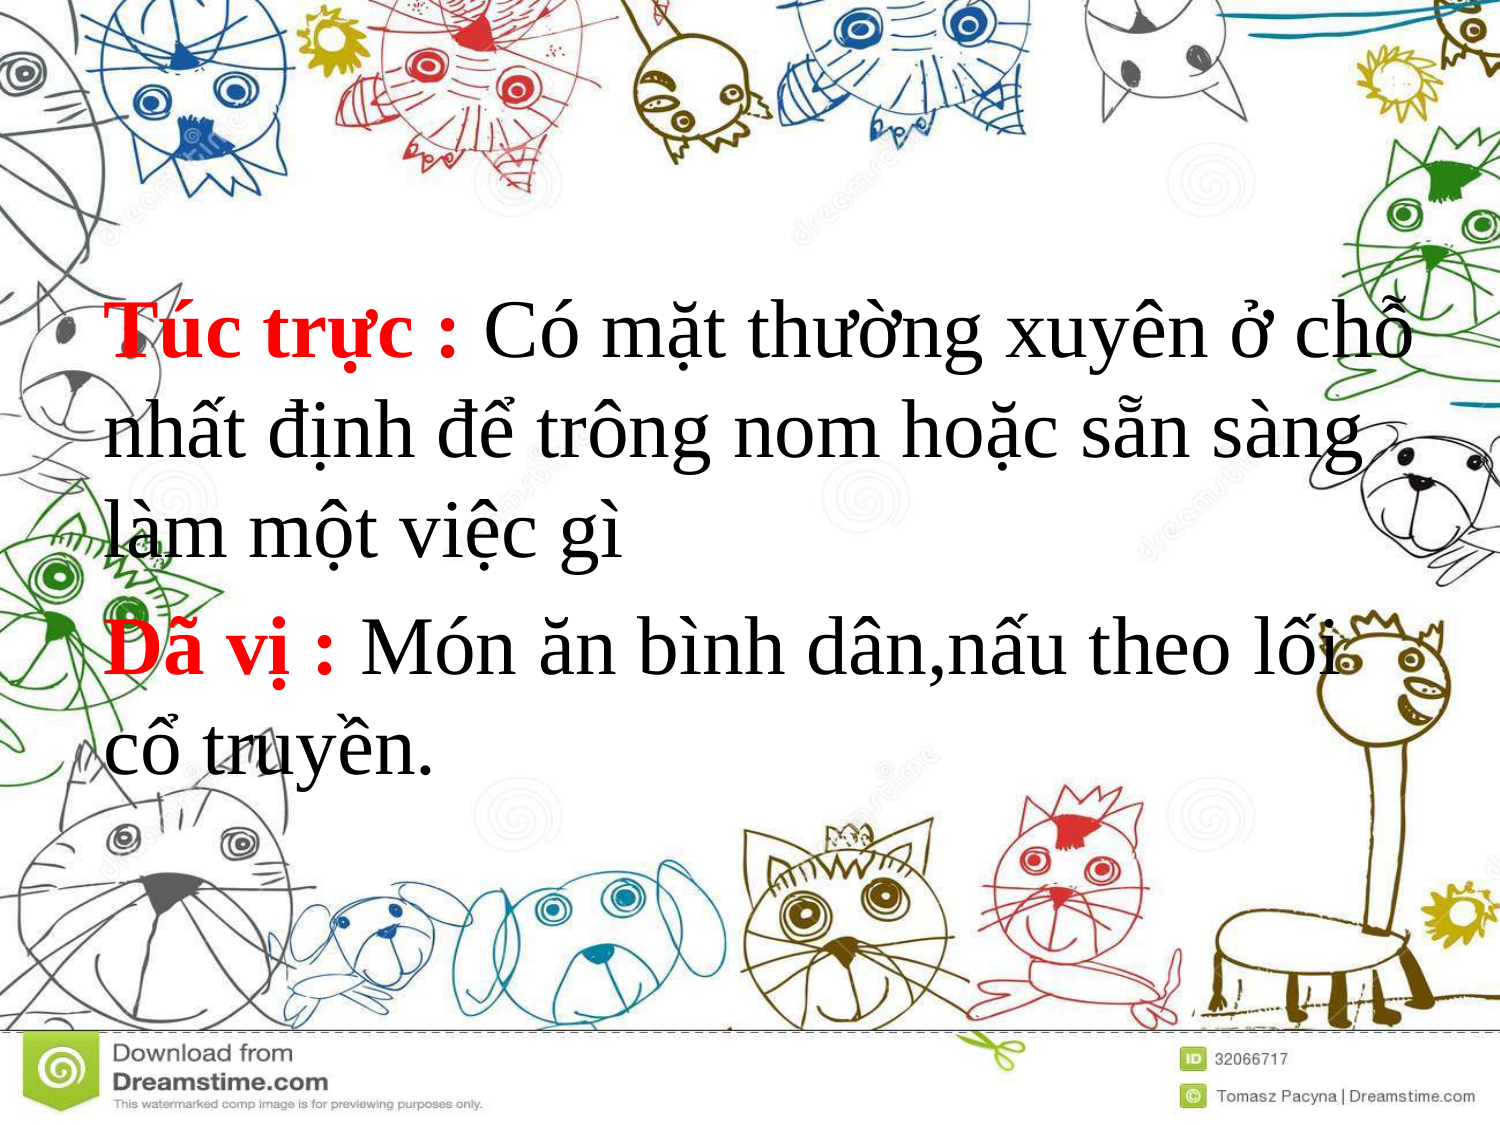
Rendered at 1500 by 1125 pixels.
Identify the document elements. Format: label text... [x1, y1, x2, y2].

picture [0, 0, 1500, 1125]
list Túc trực : Có mặt thường xuyên ở chỗ nhất định để trông nom hoặc sẵn sàng làm một việc gì Dã vị : Món ăn bình dân,nấu theo lối cổ truyền. [88, 267, 1439, 1010]
